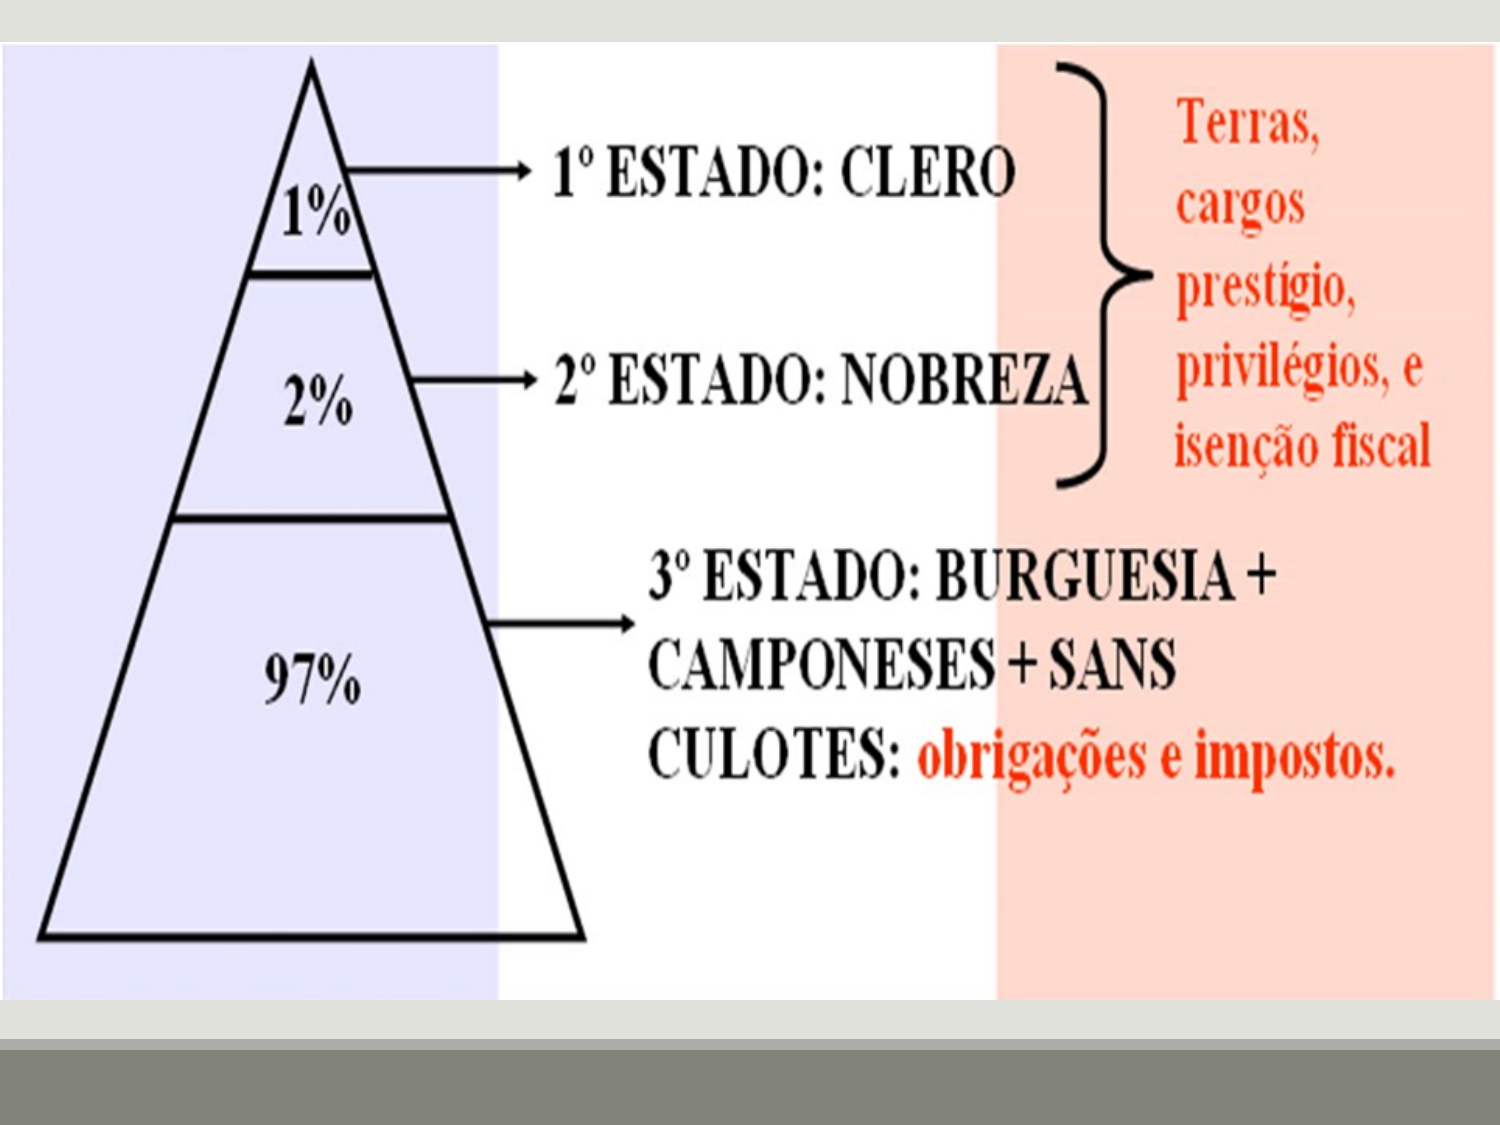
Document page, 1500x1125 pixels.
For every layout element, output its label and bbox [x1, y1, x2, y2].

picture [0, 42, 1500, 1001]
